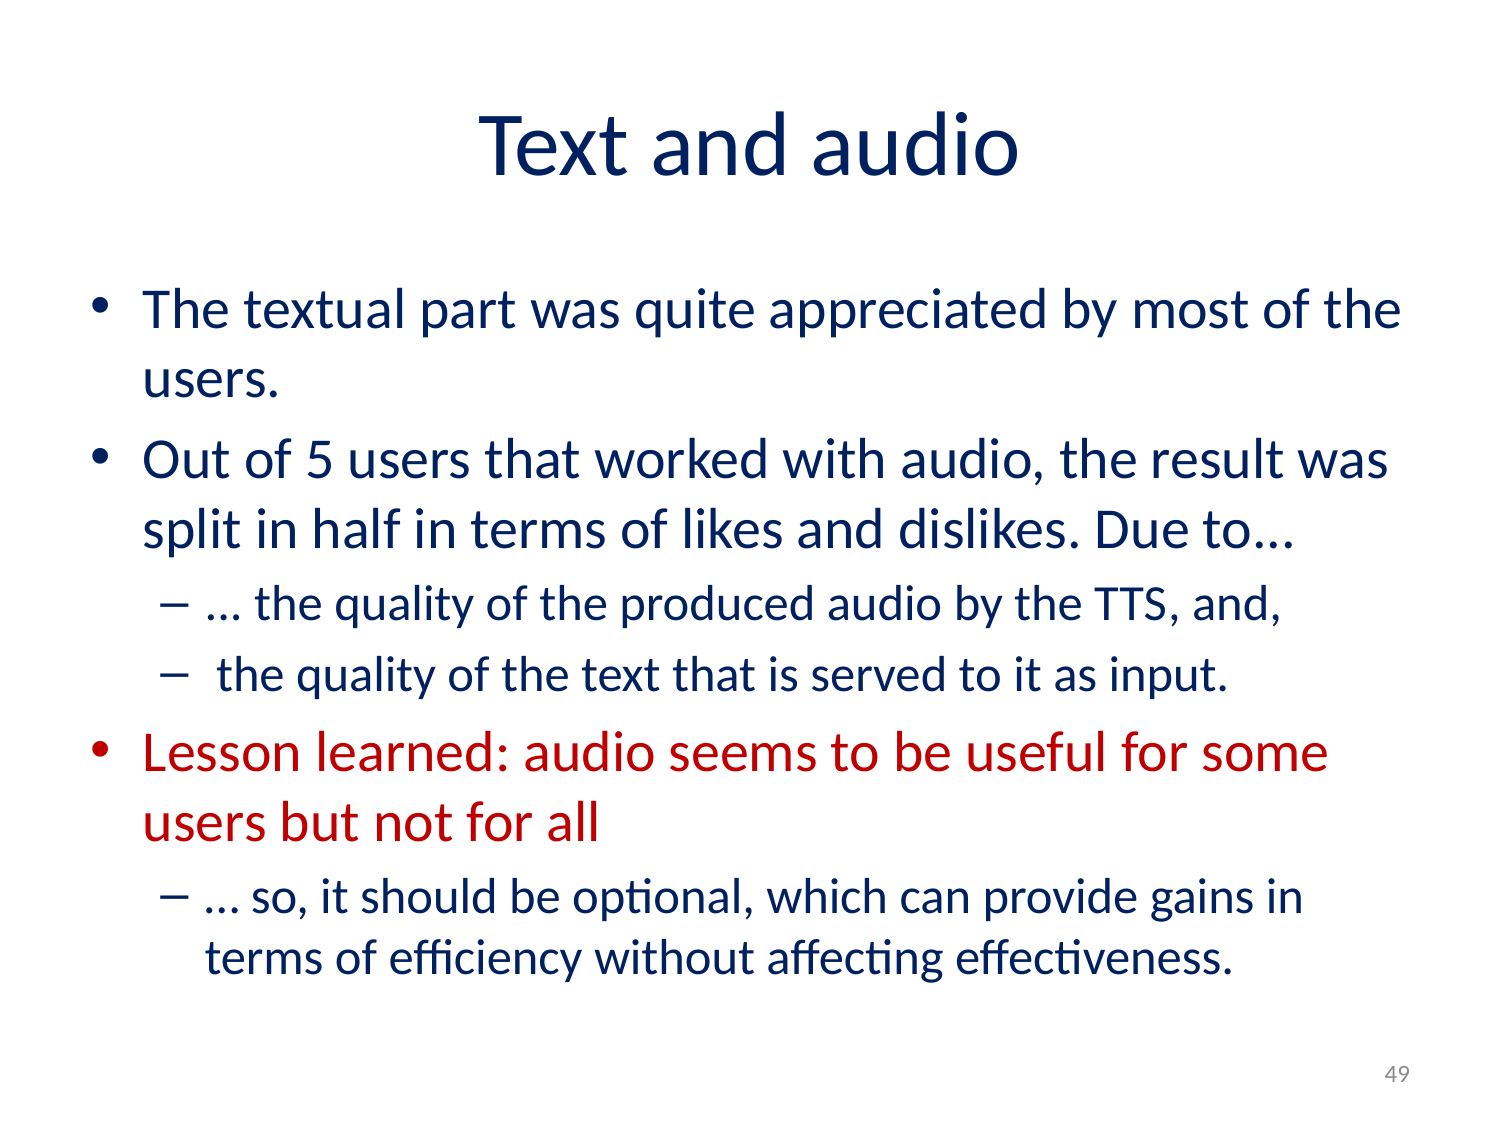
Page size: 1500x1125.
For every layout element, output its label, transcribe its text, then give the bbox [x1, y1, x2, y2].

list The textual part was quite appreciated by most of the users. Out of 5 users that worked with audio, the result was split in half in terms of likes and dislikes. Due to... ... the quality of the produced audio by the TTS, and, the quality of the text that is served to it as input. Lesson learned: audio seems to be useful for some users but not for all … so, it should be optional, which can provide gains in terms of efficiency without affecting effectiveness. [75, 262, 1425, 1005]
title Text and audio [75, 45, 1425, 233]
slide_number 49 [1074, 1042, 1425, 1103]
